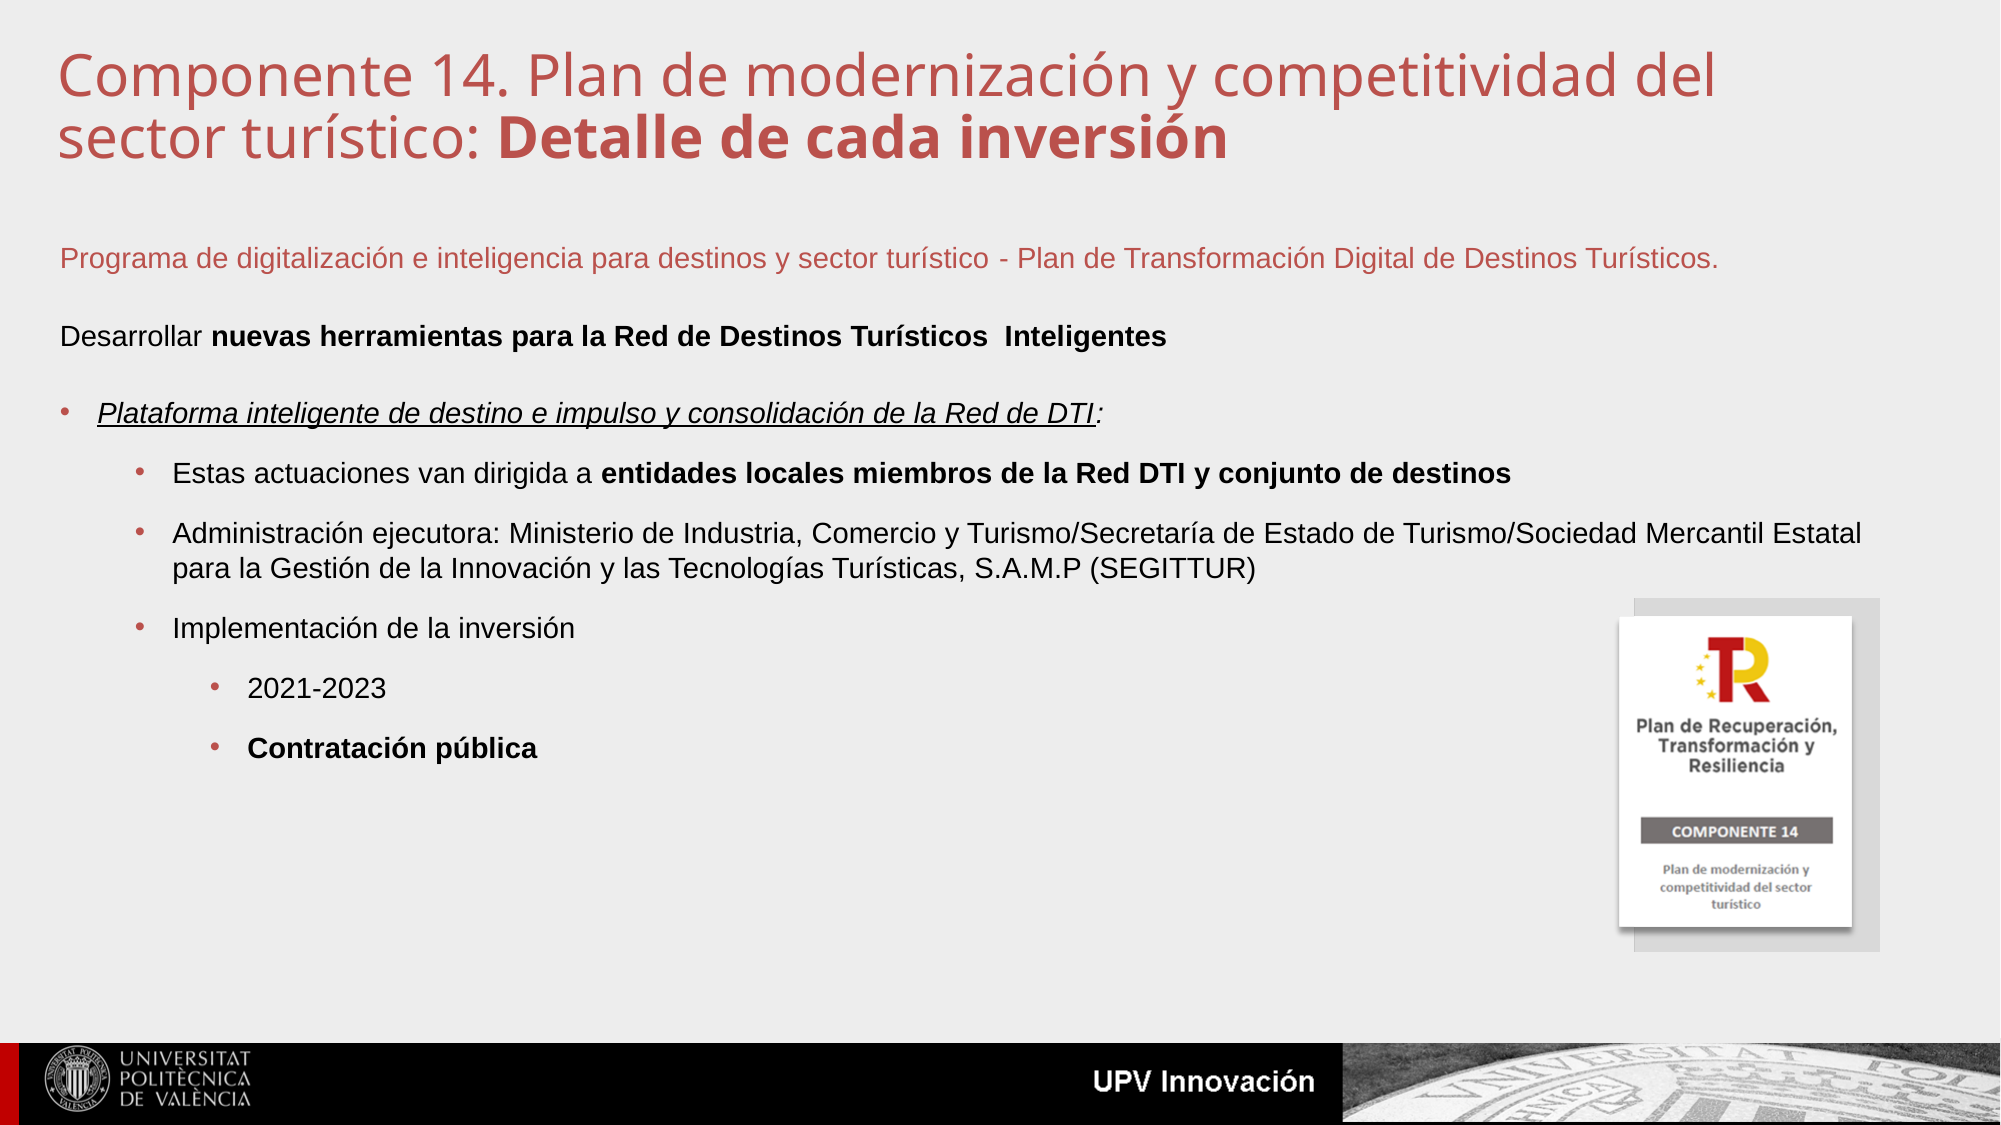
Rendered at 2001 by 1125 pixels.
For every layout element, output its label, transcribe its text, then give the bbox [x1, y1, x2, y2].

title Componente 14. Plan de modernización y competitividad del sector turístico: Detalle de cada inversión [42, 0, 1865, 218]
picture [0, 1043, 2001, 1125]
list Programa de digitalización e inteligencia para destinos y sector turístico - Plan de Transformación Digital de Destinos Turísticos. Desarrollar nuevas herramientas para la Red de Destinos Turísticos Inteligentes Plataforma inteligente de destino e impulso y consolidación de la Red de DTI: Estas actuaciones van dirigida a entidades locales miembros de la Red DTI y conjunto de destinos Administración ejecutora: Ministerio de Industria, Comercio y Turismo/Secretaría de Estado de Turismo/Sociedad Mercantil Estatal para la Gestión de la Innovación y las Tecnologías Turísticas, S.A.M.P (SEGITTUR) Implementación de la inversión 2021-2023 Contratación pública [44, 214, 1880, 1014]
picture [1610, 598, 1880, 952]
